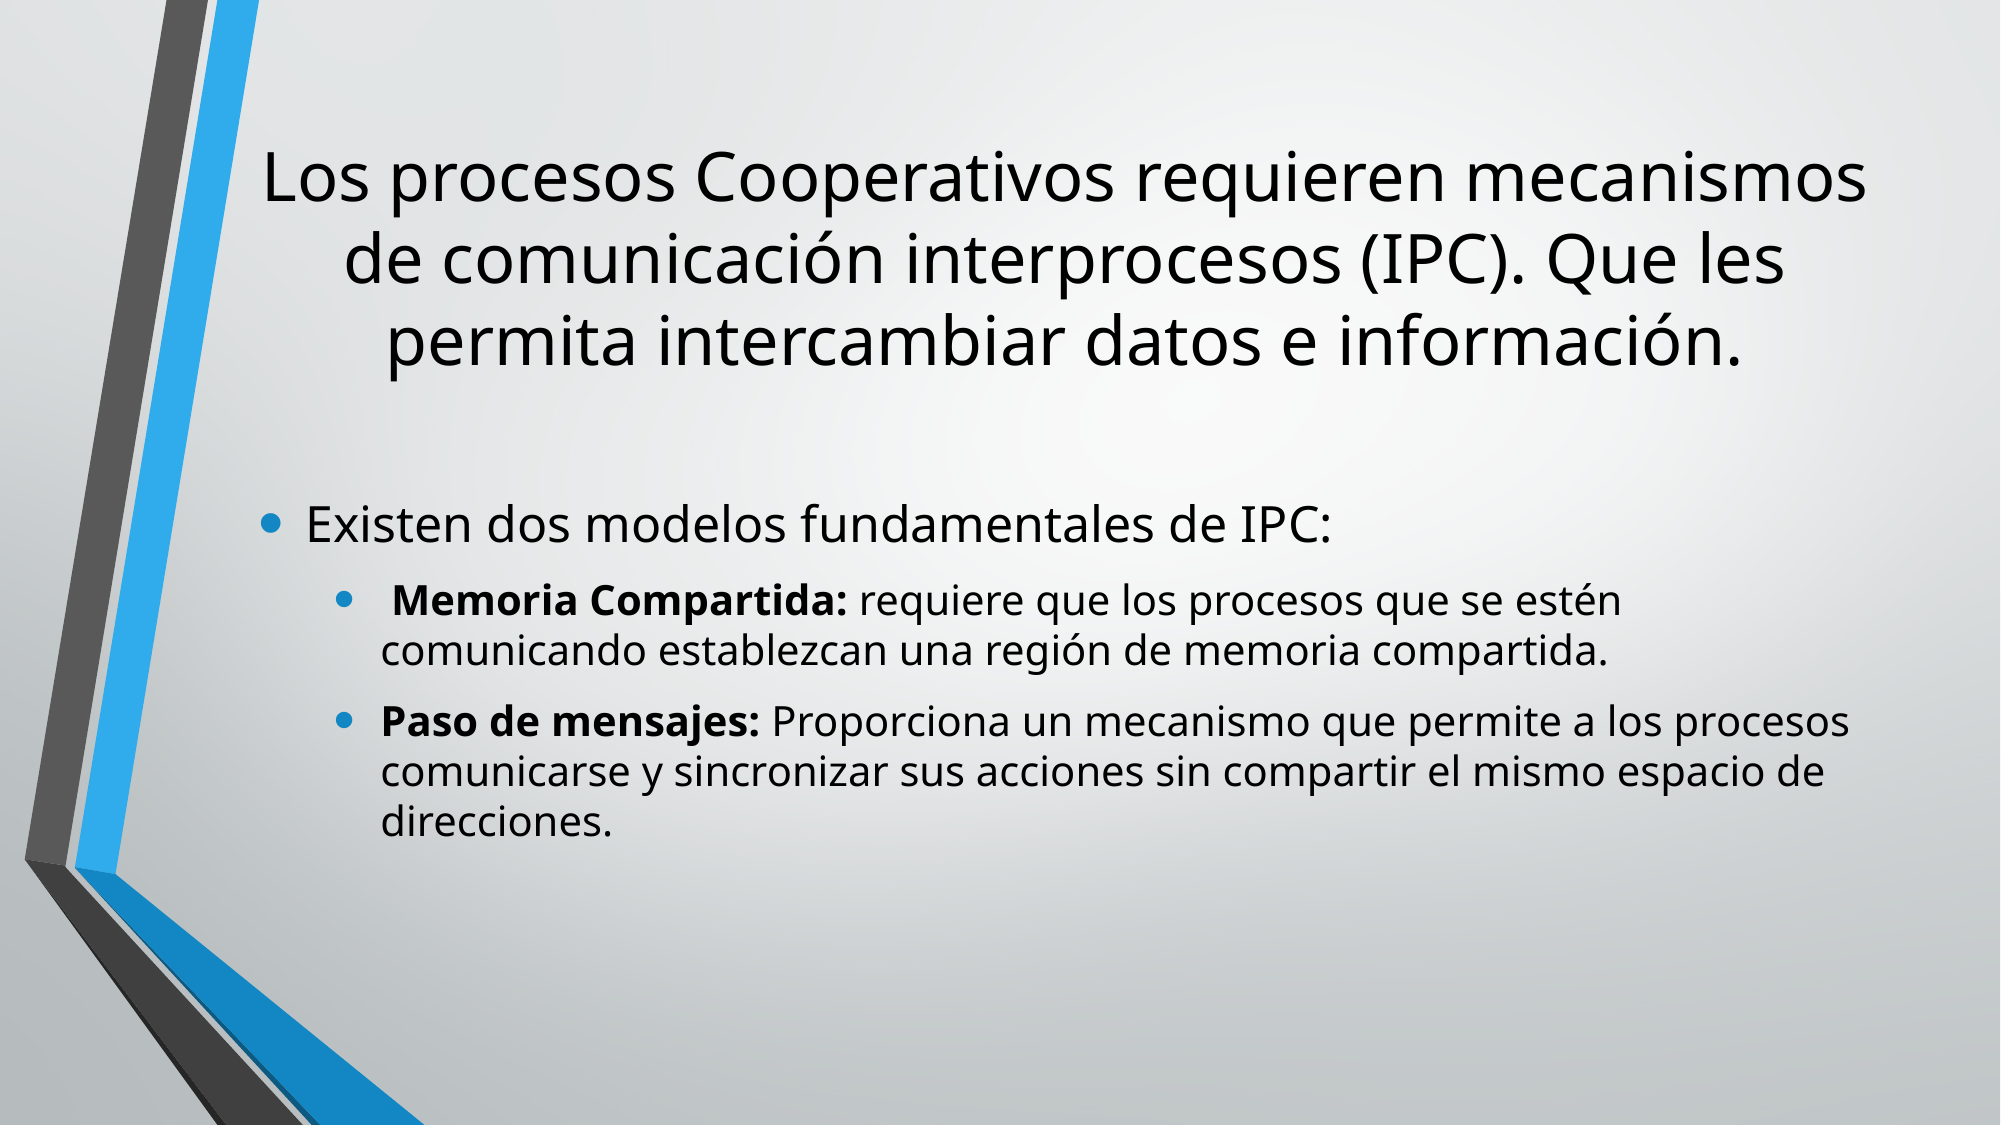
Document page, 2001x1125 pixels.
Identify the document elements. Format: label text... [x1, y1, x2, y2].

title Los procesos Cooperativos requieren mecanismos de comunicación interprocesos (IPC). Que les permita intercambiar datos e información. [243, 112, 1887, 400]
list Existen dos modelos fundamentales de IPC: Memoria Compartida: requiere que los procesos que se estén comunicando establezcan una región de memoria compartida. Paso de mensajes: Proporciona un mecanismo que permite a los procesos comunicarse y sincronizar sus acciones sin compartir el mismo espacio de direcciones. [243, 437, 1887, 950]
